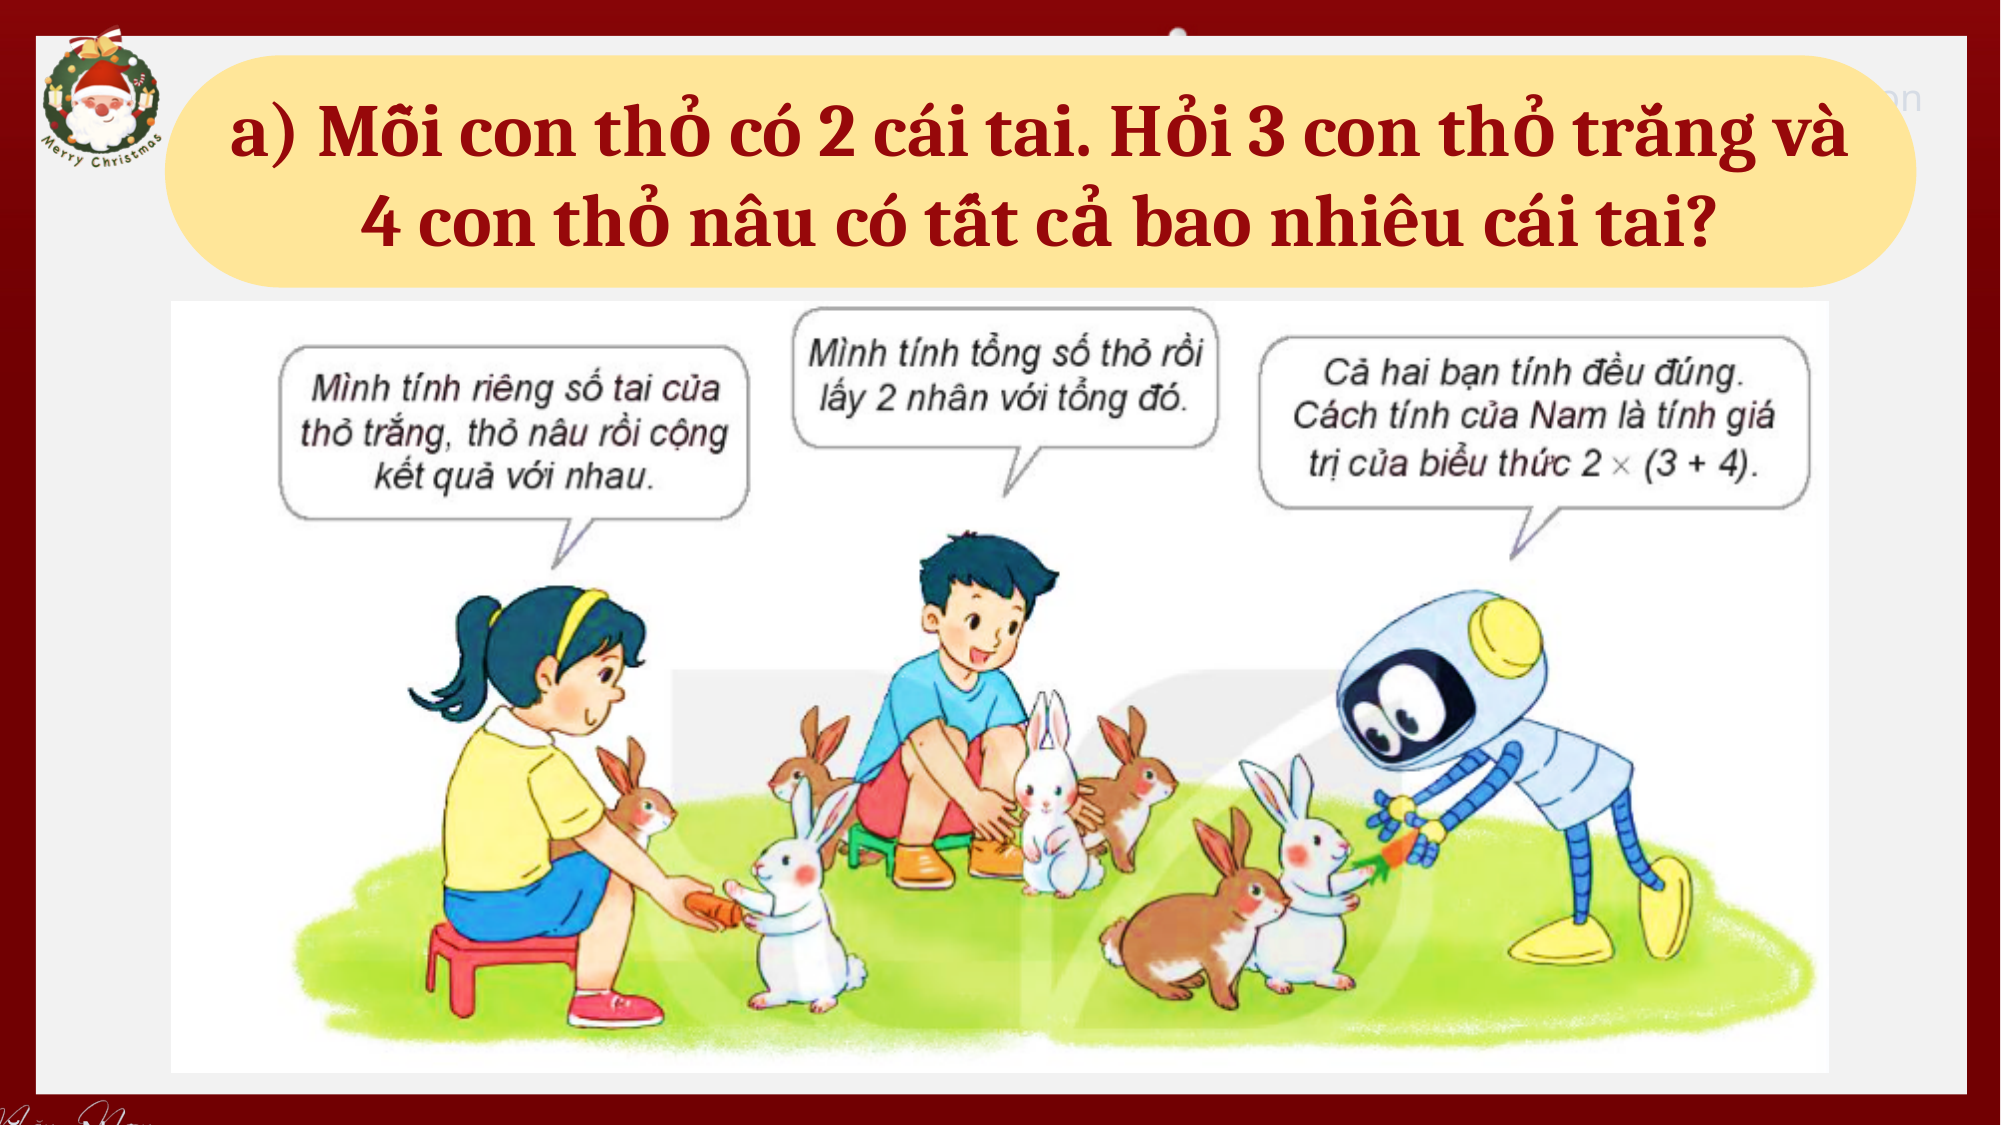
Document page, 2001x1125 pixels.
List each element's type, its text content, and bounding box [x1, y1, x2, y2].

text_box a) Mỗi con thỏ có 2 cái tai. Hỏi 3 con thỏ trắng và 4 con thỏ nâu có tất cả bao nhiêu cái tai? [163, 54, 1918, 289]
picture [0, 0, 2001, 1125]
